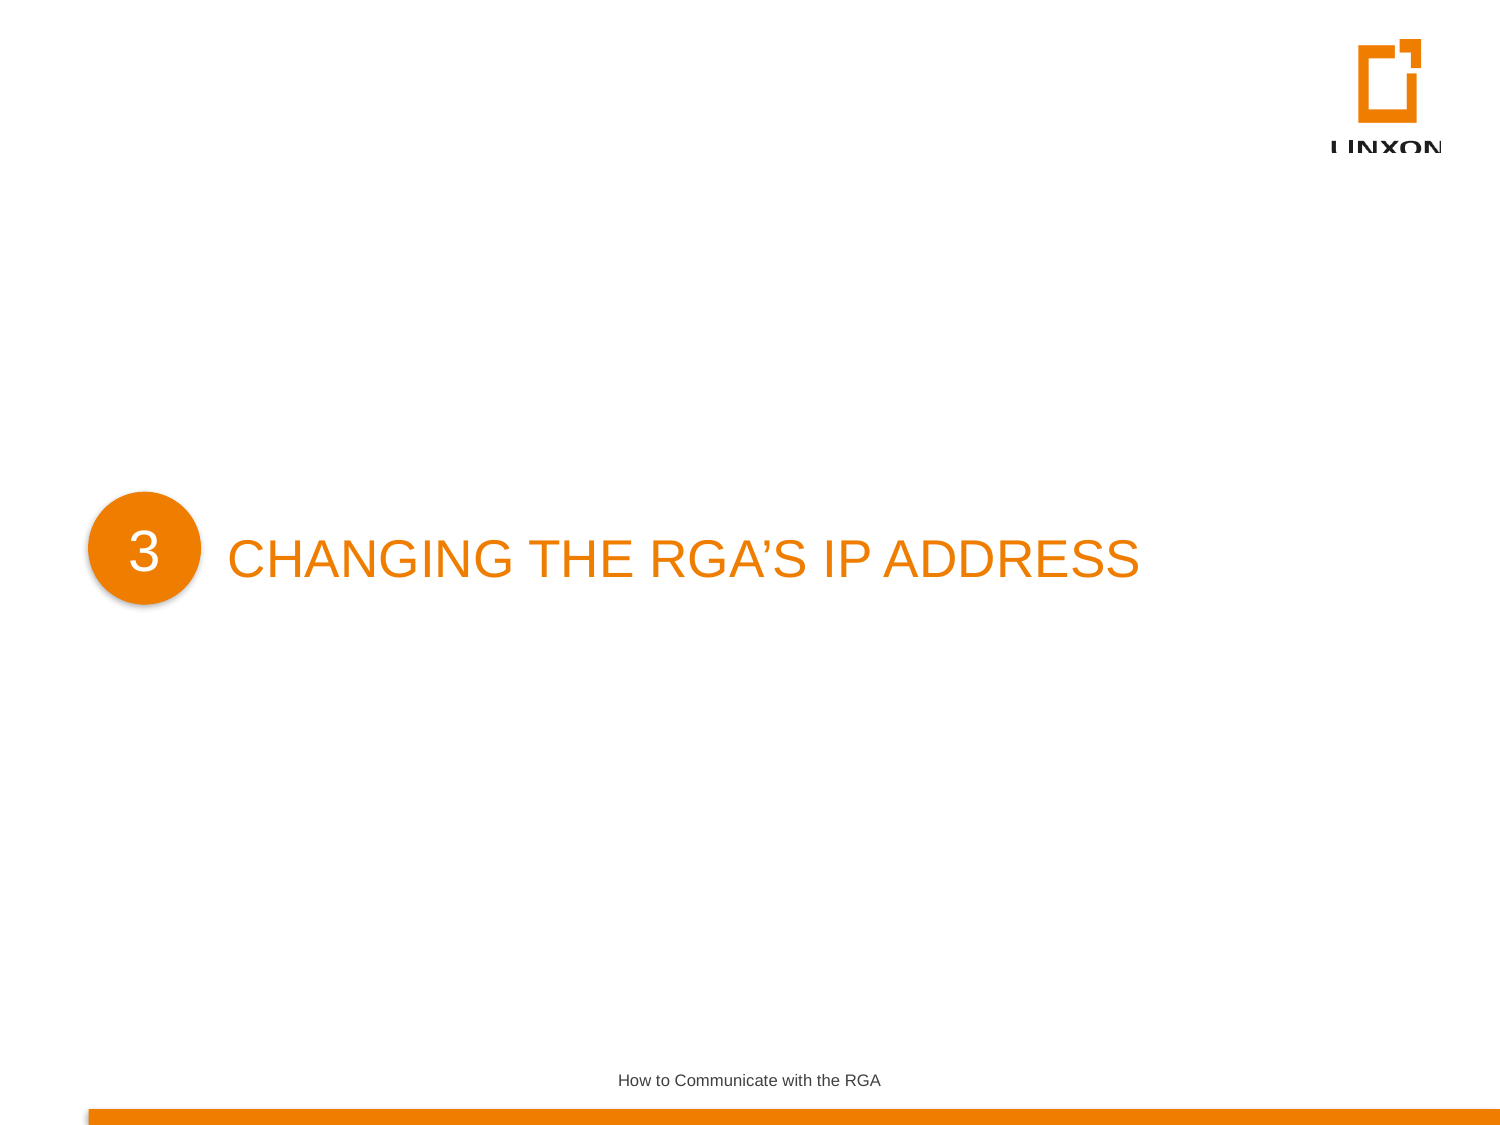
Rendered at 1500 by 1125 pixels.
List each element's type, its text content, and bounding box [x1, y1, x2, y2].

footer How to Communicate with the RGA [512, 1049, 988, 1110]
text_box CHANGING THE RGA’S IP ADDRESS [213, 505, 1362, 631]
text_box 3 [88, 491, 202, 605]
